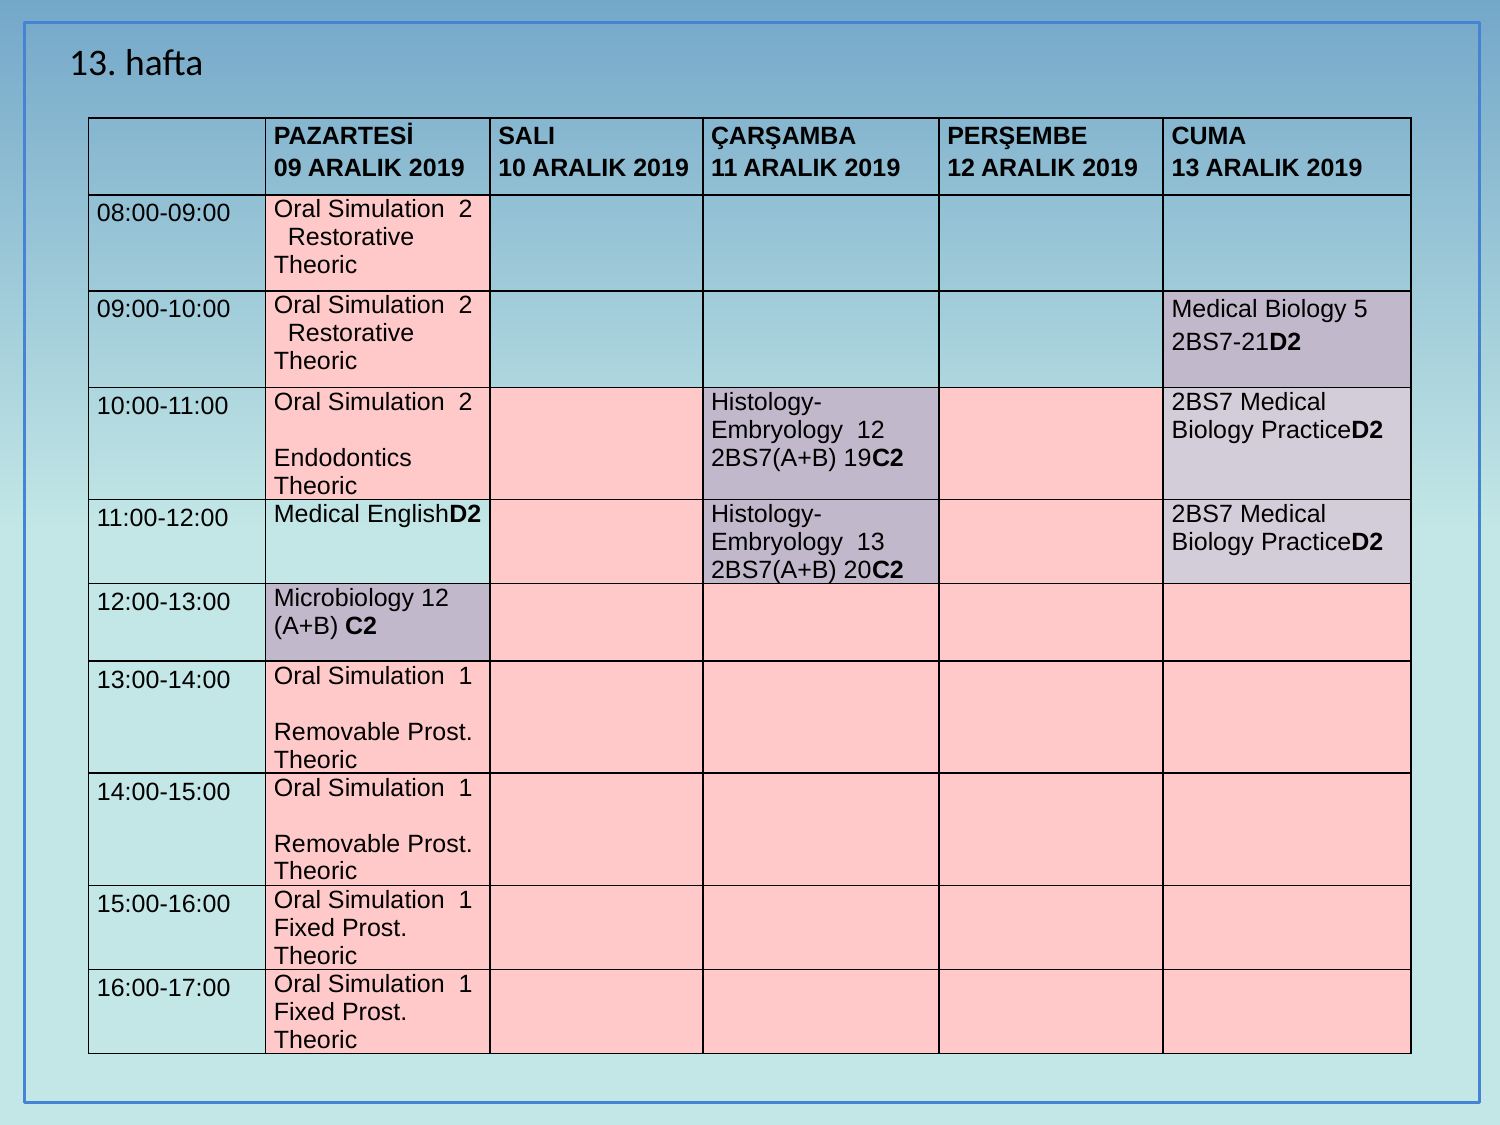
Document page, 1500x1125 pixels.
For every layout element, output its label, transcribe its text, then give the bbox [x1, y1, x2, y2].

table_cell [940, 584, 1162, 660]
table_cell 11:00-12:00 [89, 500, 265, 583]
table_header PERŞEMBE 12 ARALIK 2019 [940, 119, 1162, 194]
table_cell [940, 774, 1162, 885]
table_cell [704, 292, 938, 387]
table_cell [704, 584, 938, 660]
table_cell Oral Simulation 1 Fixed Prost. Theoric [266, 886, 489, 969]
table_cell [704, 970, 938, 1053]
table_cell [491, 196, 702, 290]
table_cell 15:00-16:00 [89, 886, 265, 969]
table_cell [491, 662, 702, 772]
table_header SALI 10 ARALIK 2019 [491, 119, 702, 194]
table_header [89, 119, 265, 194]
table_cell 12:00-13:00 [89, 584, 265, 660]
table_cell [1164, 886, 1410, 969]
table_cell [1164, 774, 1410, 885]
table_cell [940, 970, 1162, 1053]
table_cell Medical EnglishD2 [266, 500, 489, 583]
table_cell 09:00-10:00 [89, 292, 265, 387]
table_cell [940, 500, 1162, 583]
table_cell [704, 774, 938, 885]
table_header CUMA 13 ARALIK 2019 [1164, 119, 1410, 194]
table_cell [1164, 584, 1410, 660]
table_cell [704, 886, 938, 969]
table_cell Histology-Embryology 12 2BS7(A+B) 19C2 [704, 388, 938, 499]
table_cell [704, 196, 938, 290]
table_cell Oral Simulation 1 Removable Prost. Theoric [266, 662, 489, 772]
table_cell [491, 500, 702, 583]
table_cell [940, 292, 1162, 387]
table_cell Oral Simulation 1 Fixed Prost. Theoric [266, 970, 489, 1053]
table_cell [940, 196, 1162, 290]
table_cell 16:00-17:00 [89, 970, 265, 1053]
table_cell 13:00-14:00 [89, 662, 265, 772]
text_box 13. hafta [54, 30, 219, 91]
table_cell Oral Simulation 2 Restorative Theoric [266, 292, 489, 387]
table_cell [491, 774, 702, 885]
table_cell [491, 292, 702, 387]
table_cell 14:00-15:00 [89, 774, 265, 885]
table_cell [940, 886, 1162, 969]
table_cell [940, 388, 1162, 499]
table_cell [491, 886, 702, 969]
table_cell [940, 662, 1162, 772]
table_cell 08:00-09:00 [89, 196, 265, 290]
table_cell [1164, 196, 1410, 290]
table_cell [1164, 662, 1410, 772]
table_cell 2BS7 Medical Biology PracticeD2 [1164, 500, 1410, 583]
table_cell [491, 388, 702, 499]
table_cell Microbiology 12 (A+B) C2 [266, 584, 489, 660]
table_cell [1164, 970, 1410, 1053]
table_cell Oral Simulation 1 Removable Prost. Theoric [266, 774, 489, 885]
table_header PAZARTESİ 09 ARALIK 2019 [266, 119, 489, 194]
table_cell [491, 584, 702, 660]
table_cell [704, 662, 938, 772]
table_cell 2BS7 Medical Biology PracticeD2 [1164, 388, 1410, 499]
table_cell Oral Simulation 2 Restorative Theoric [266, 196, 489, 290]
table_cell Medical Biology 5 2BS7-21D2 [1164, 292, 1410, 387]
table_cell 10:00-11:00 [89, 388, 265, 499]
table_header ÇARŞAMBA 11 ARALIK 2019 [704, 119, 938, 194]
table_cell Histology-Embryology 13 2BS7(A+B) 20C2 [704, 500, 938, 583]
table_cell [491, 970, 702, 1053]
table_cell Oral Simulation 2 Endodontics Theoric [266, 388, 489, 499]
